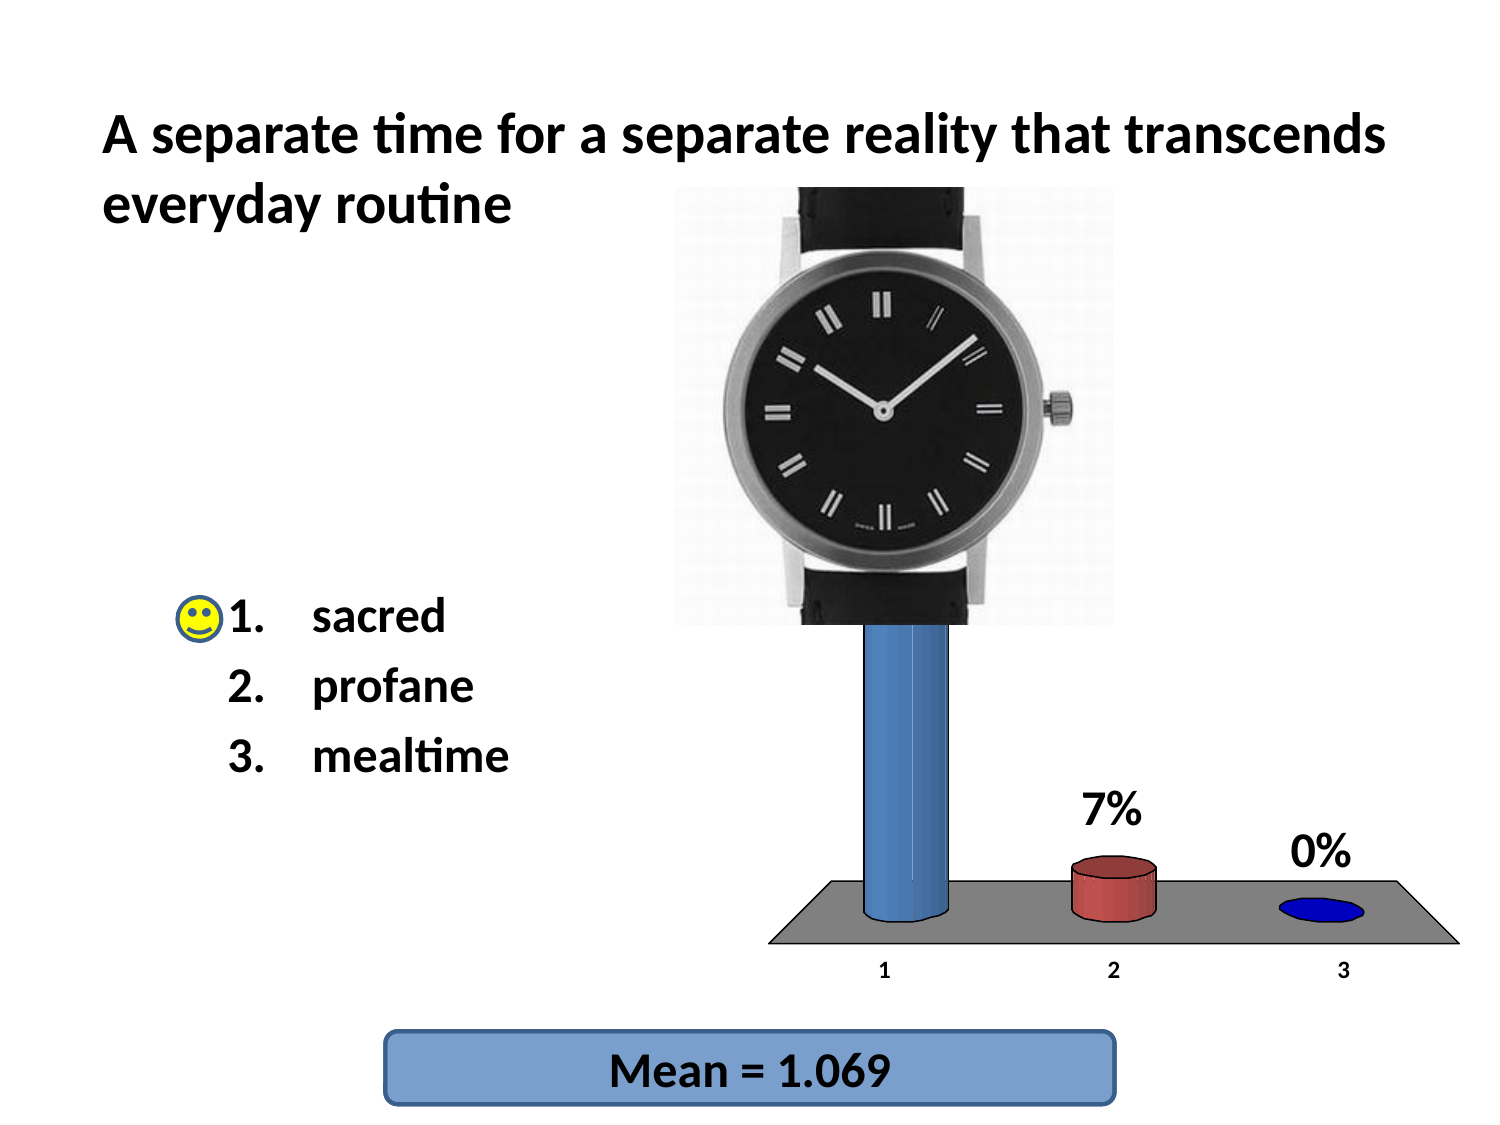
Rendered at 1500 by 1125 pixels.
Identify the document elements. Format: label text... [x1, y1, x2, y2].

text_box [749, 187, 1500, 1032]
list sacred profane mealtime [364, 575, 744, 863]
title A separate time for a separate reality that transcends everyday routine [87, 0, 1413, 330]
picture [674, 187, 1113, 626]
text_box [385, 1031, 1115, 1105]
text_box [20, 214, 359, 1105]
